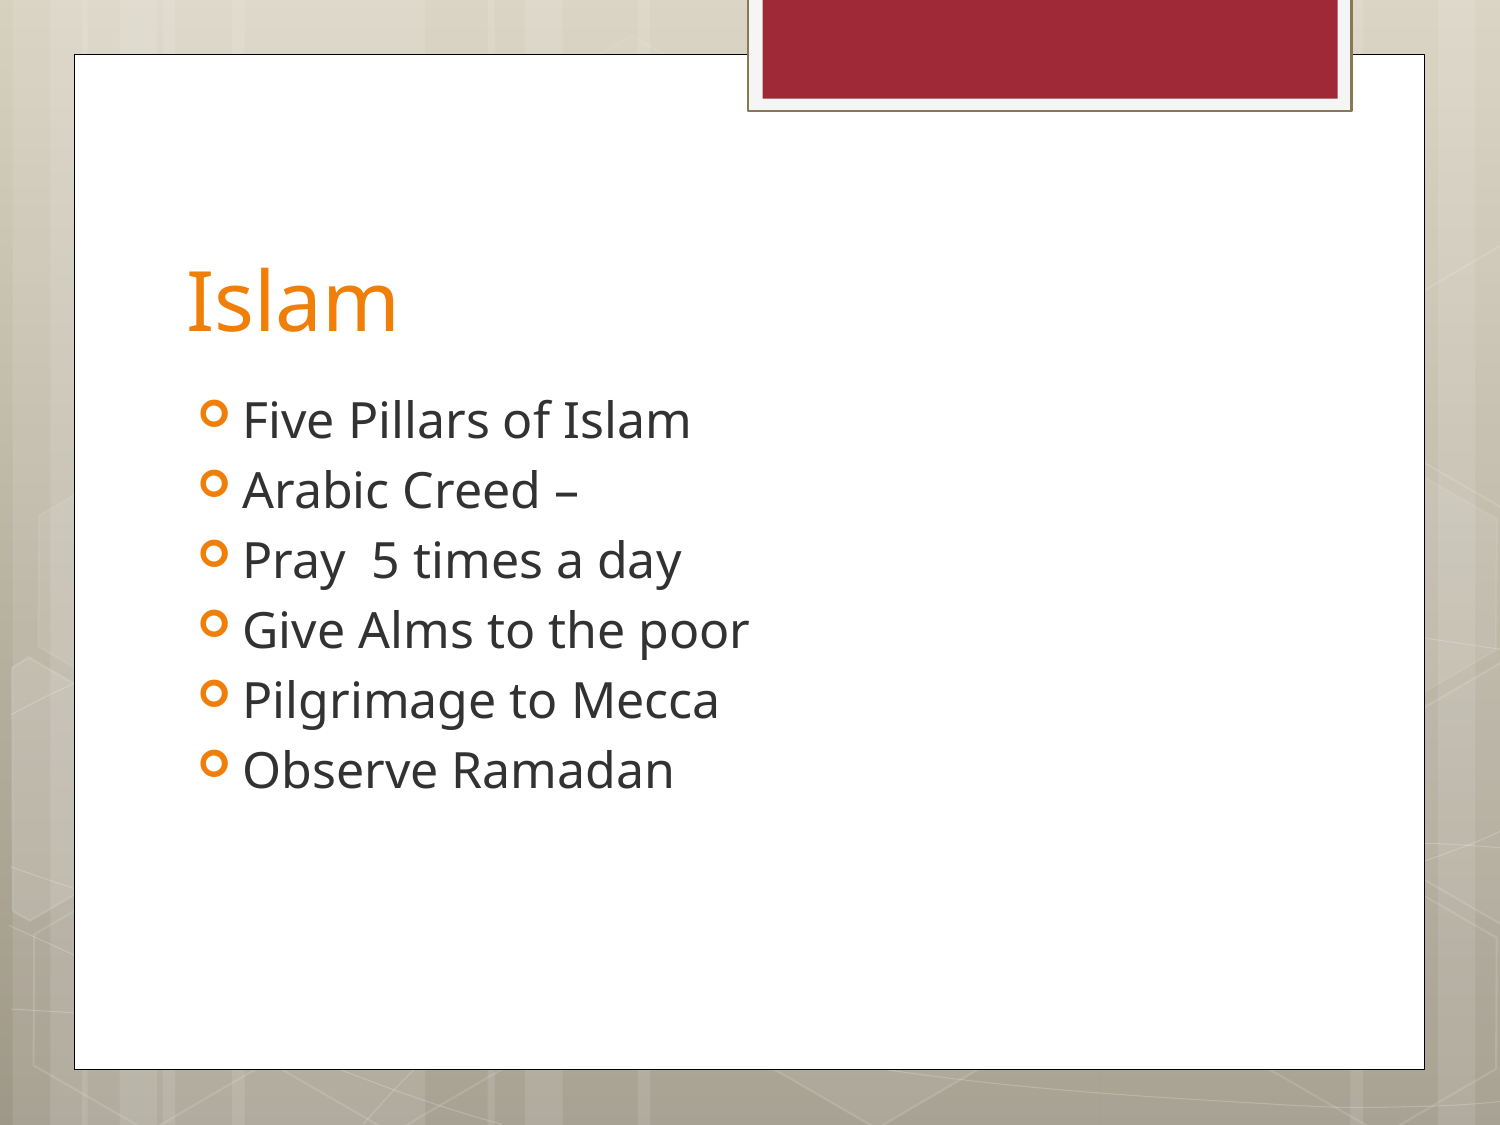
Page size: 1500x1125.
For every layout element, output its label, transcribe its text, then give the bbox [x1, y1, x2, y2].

list Five Pillars of Islam Arabic Creed – Pray 5 times a day Give Alms to the poor Pilgrimage to Mecca Observe Ramadan [171, 381, 1283, 957]
title Islam [171, 168, 1324, 357]
